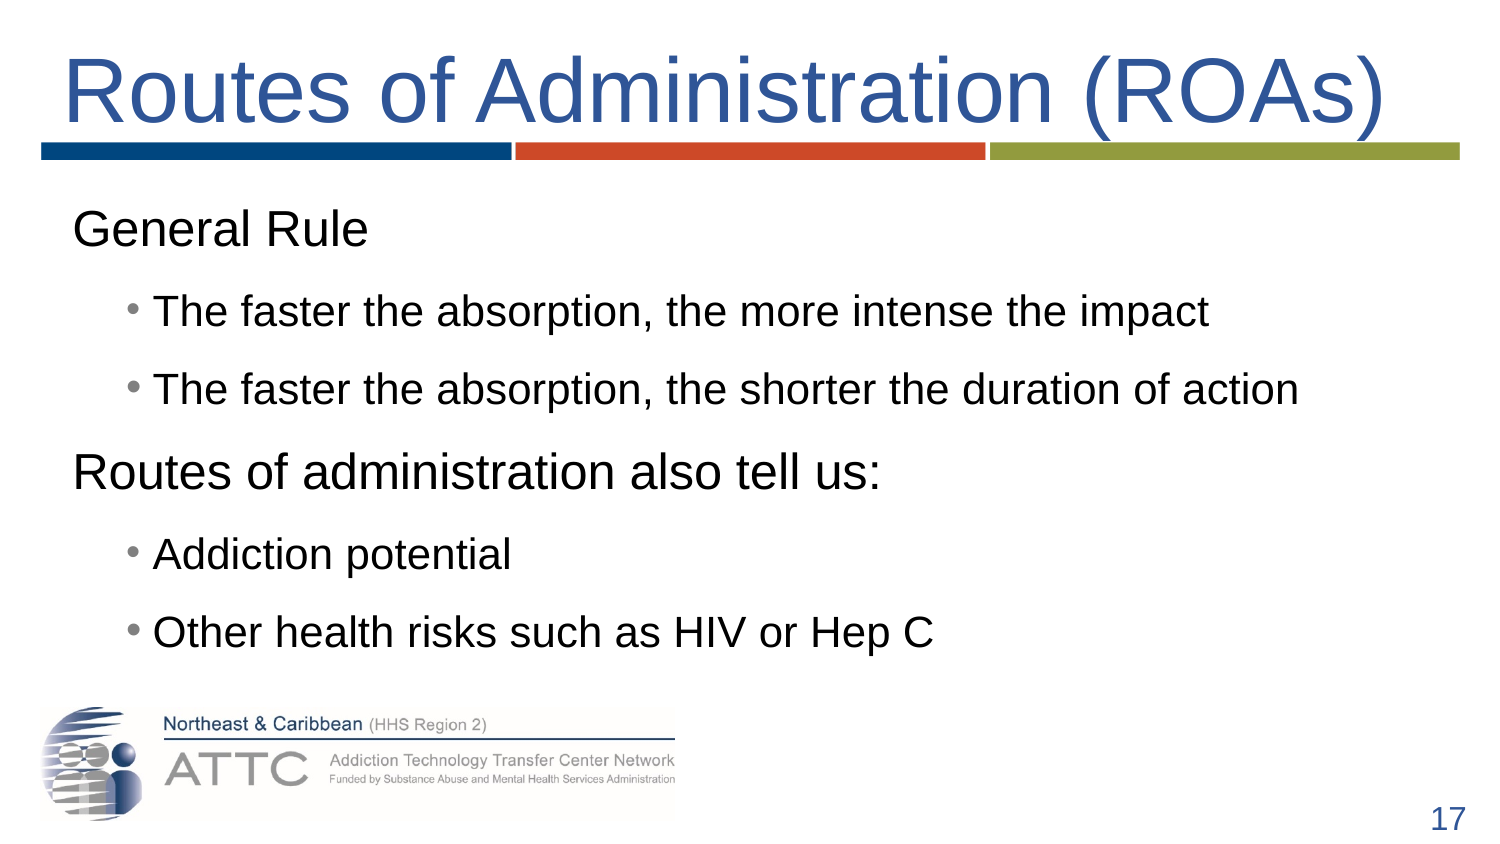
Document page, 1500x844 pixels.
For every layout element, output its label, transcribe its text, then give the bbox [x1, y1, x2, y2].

list General Rule The faster the absorption, the more intense the impact The faster the absorption, the shorter the duration of action Routes of administration also tell us: Addiction potential Other health risks such as HIV or Hep C [61, 184, 1475, 671]
text_box 17 [1140, 794, 1479, 840]
picture [40, 707, 675, 821]
picture [41, 142, 1460, 160]
title Routes of Administration (ROAs) [0, 35, 1434, 151]
